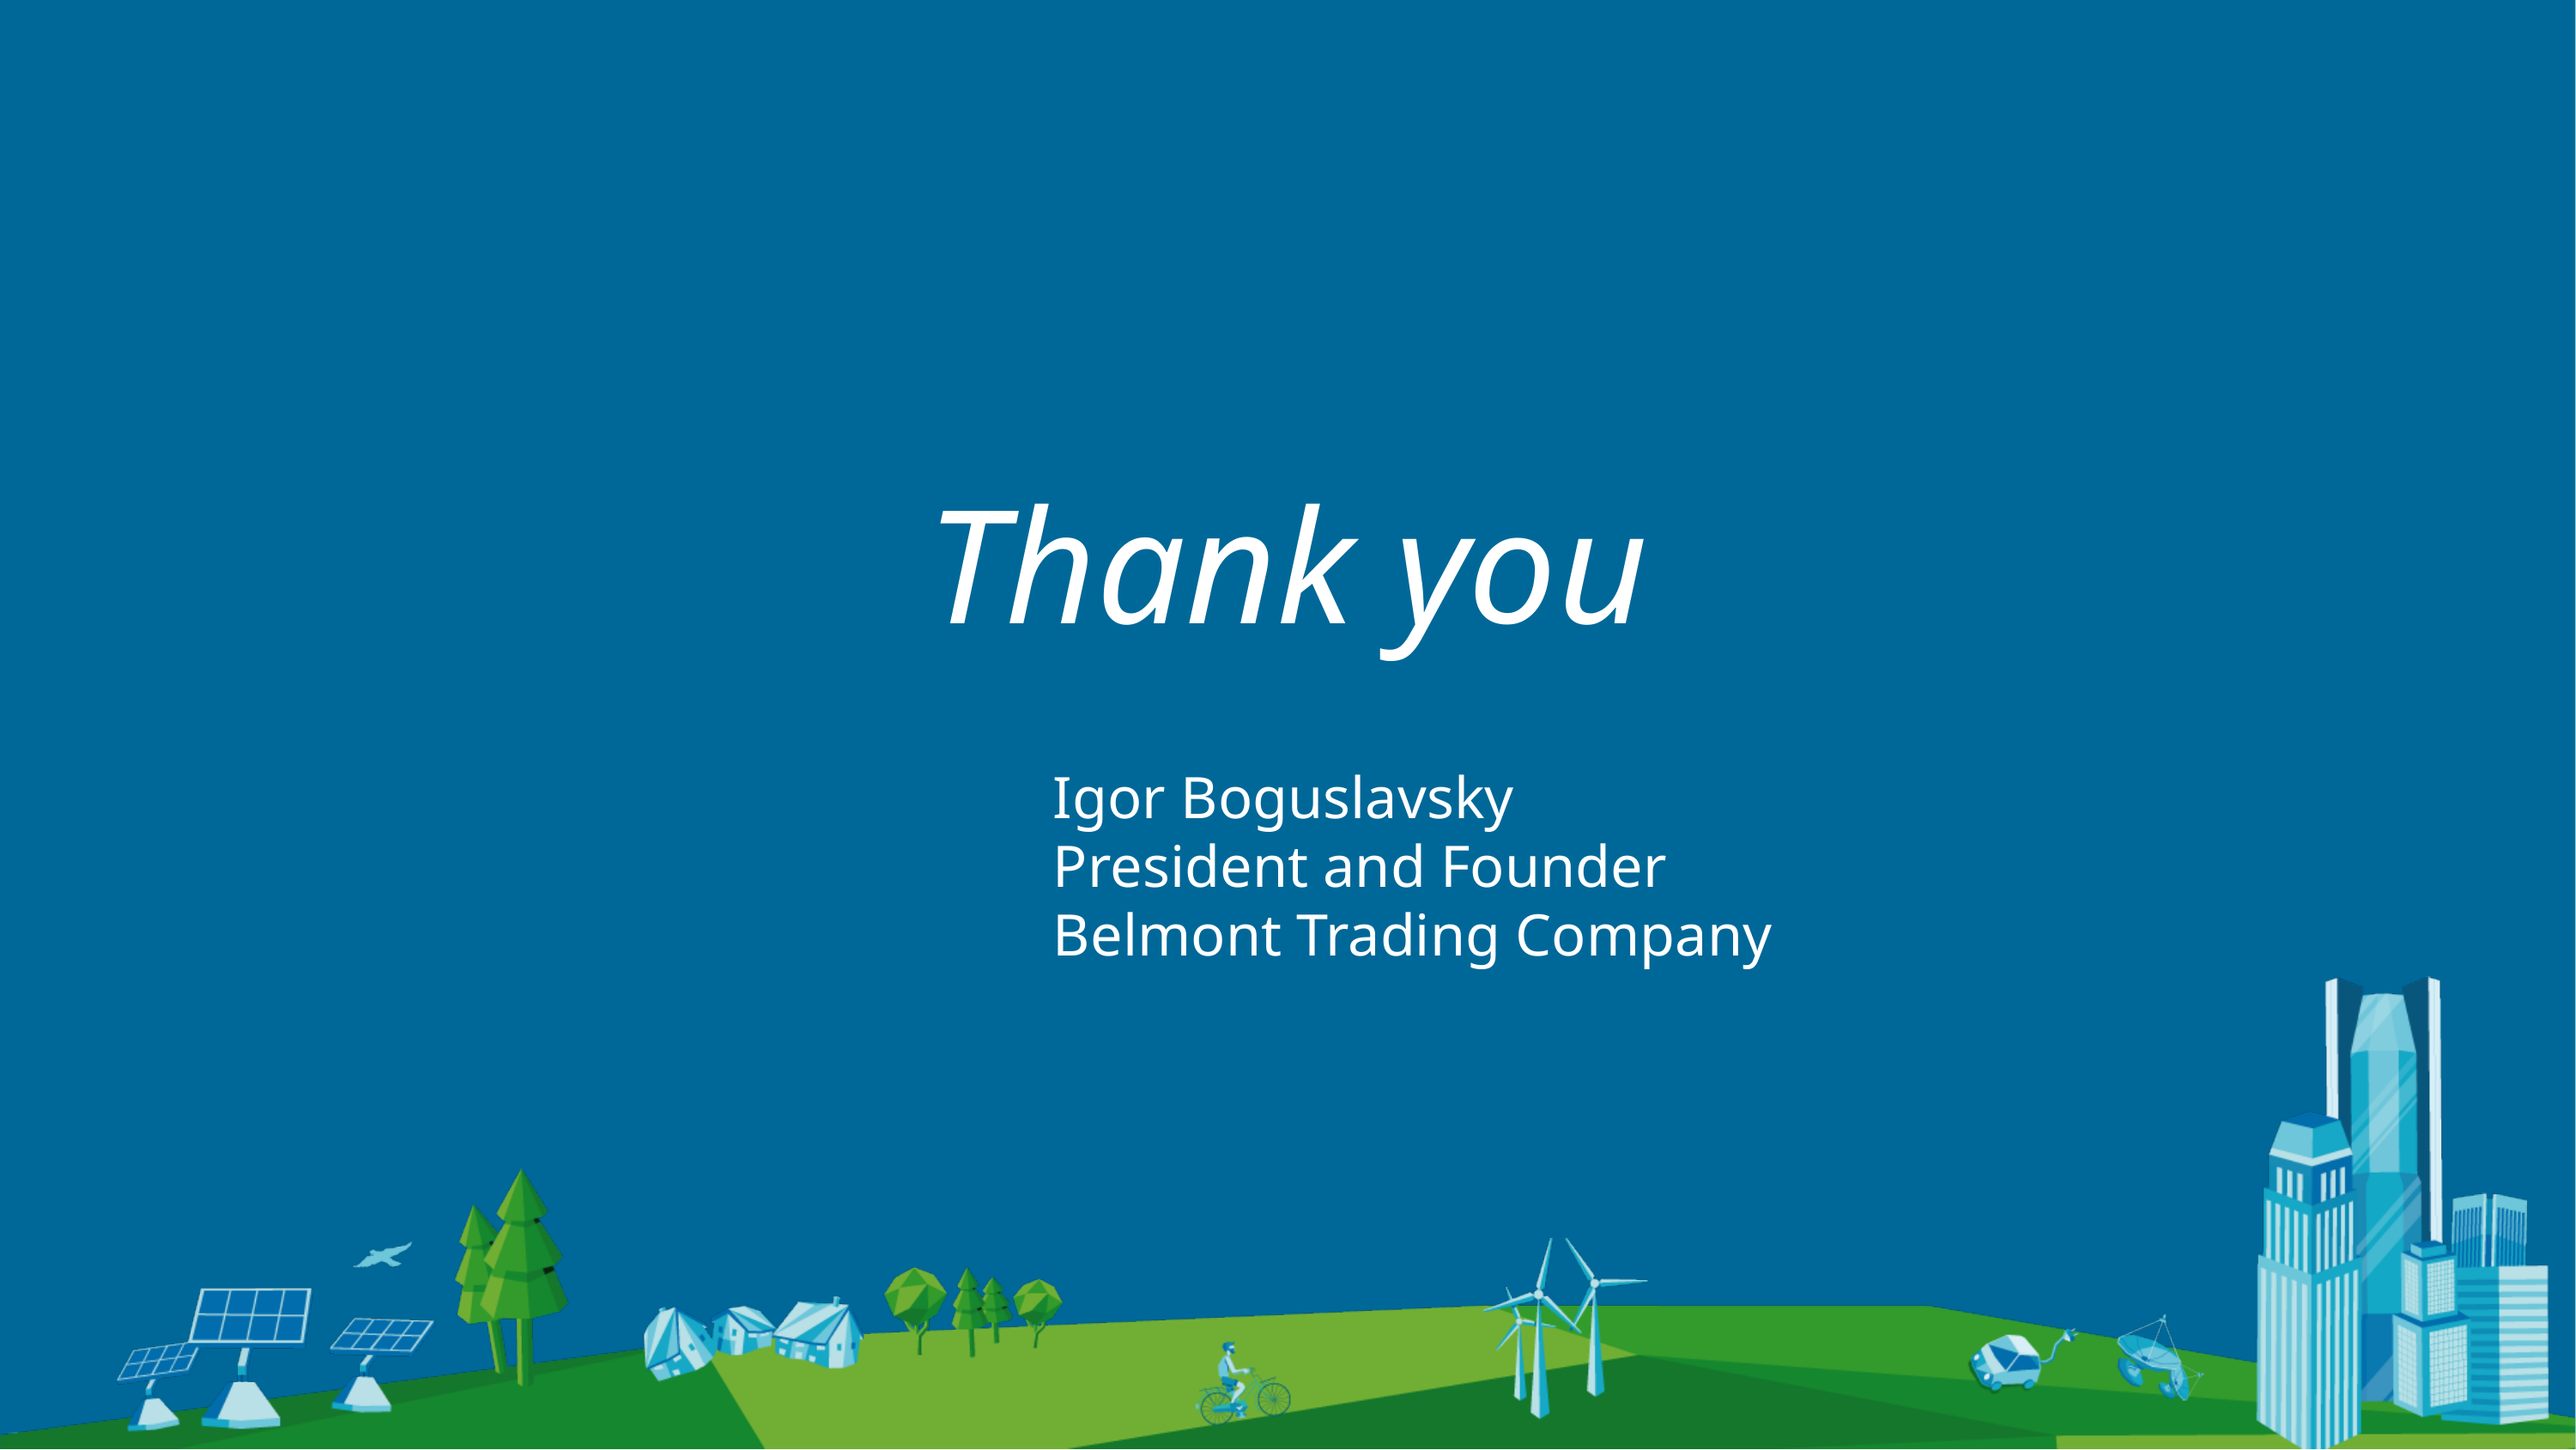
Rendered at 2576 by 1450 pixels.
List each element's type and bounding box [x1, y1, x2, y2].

picture [1459, 775, 1482, 817]
picture [1058, 915, 1086, 955]
picture [1297, 915, 1327, 955]
picture [1293, 788, 1318, 818]
picture [1384, 913, 1410, 956]
picture [1175, 857, 1179, 886]
picture [1326, 856, 1349, 887]
picture [941, 512, 1018, 622]
picture [1355, 775, 1360, 817]
picture [1567, 539, 1643, 624]
picture [1113, 856, 1139, 887]
picture [1645, 925, 1671, 968]
picture [1330, 925, 1348, 955]
picture [1545, 856, 1570, 886]
picture [1510, 857, 1535, 887]
picture [1111, 787, 1138, 818]
picture [118, 1289, 312, 1394]
picture [1143, 925, 1185, 955]
picture [1394, 844, 1421, 887]
picture [1146, 856, 1167, 887]
picture [1420, 925, 1424, 955]
picture [1258, 856, 1282, 886]
picture [1360, 856, 1385, 886]
picture [1058, 846, 1083, 886]
picture [1094, 925, 1119, 956]
picture [1055, 778, 1069, 817]
picture [1093, 856, 1110, 886]
picture [1398, 788, 1426, 817]
picture [1591, 925, 1634, 955]
picture [1614, 856, 1640, 887]
picture [1256, 787, 1282, 831]
picture [1579, 844, 1605, 887]
picture [1190, 537, 1268, 622]
picture [1326, 787, 1347, 818]
picture [1104, 538, 1182, 624]
picture [1446, 846, 1469, 886]
picture [1743, 925, 1771, 968]
picture [1430, 787, 1451, 818]
picture [1076, 787, 1102, 831]
picture [1435, 925, 1460, 955]
picture [1476, 538, 1549, 624]
picture [1380, 539, 1475, 660]
picture [1519, 914, 1549, 956]
picture [1188, 844, 1215, 887]
picture [1289, 850, 1306, 887]
picture [1263, 919, 1280, 956]
picture [1678, 925, 1701, 956]
picture [1368, 787, 1391, 818]
picture [2160, 1315, 2166, 1324]
picture [1485, 788, 1512, 831]
picture [330, 1318, 433, 1370]
picture [1648, 856, 1665, 886]
picture [354, 1243, 411, 1267]
picture [1555, 925, 1582, 956]
picture [1282, 504, 1357, 622]
picture [1128, 913, 1132, 955]
picture [1221, 787, 1249, 818]
picture [1194, 925, 1221, 956]
picture [1147, 787, 1164, 817]
picture [0, 977, 2576, 1449]
picture [1473, 856, 1500, 887]
picture [1010, 504, 1087, 622]
picture [1469, 925, 1495, 968]
picture [1186, 778, 1214, 817]
picture [1712, 925, 1737, 955]
picture [1231, 925, 1256, 955]
picture [1351, 925, 1374, 956]
picture [1223, 856, 1249, 887]
